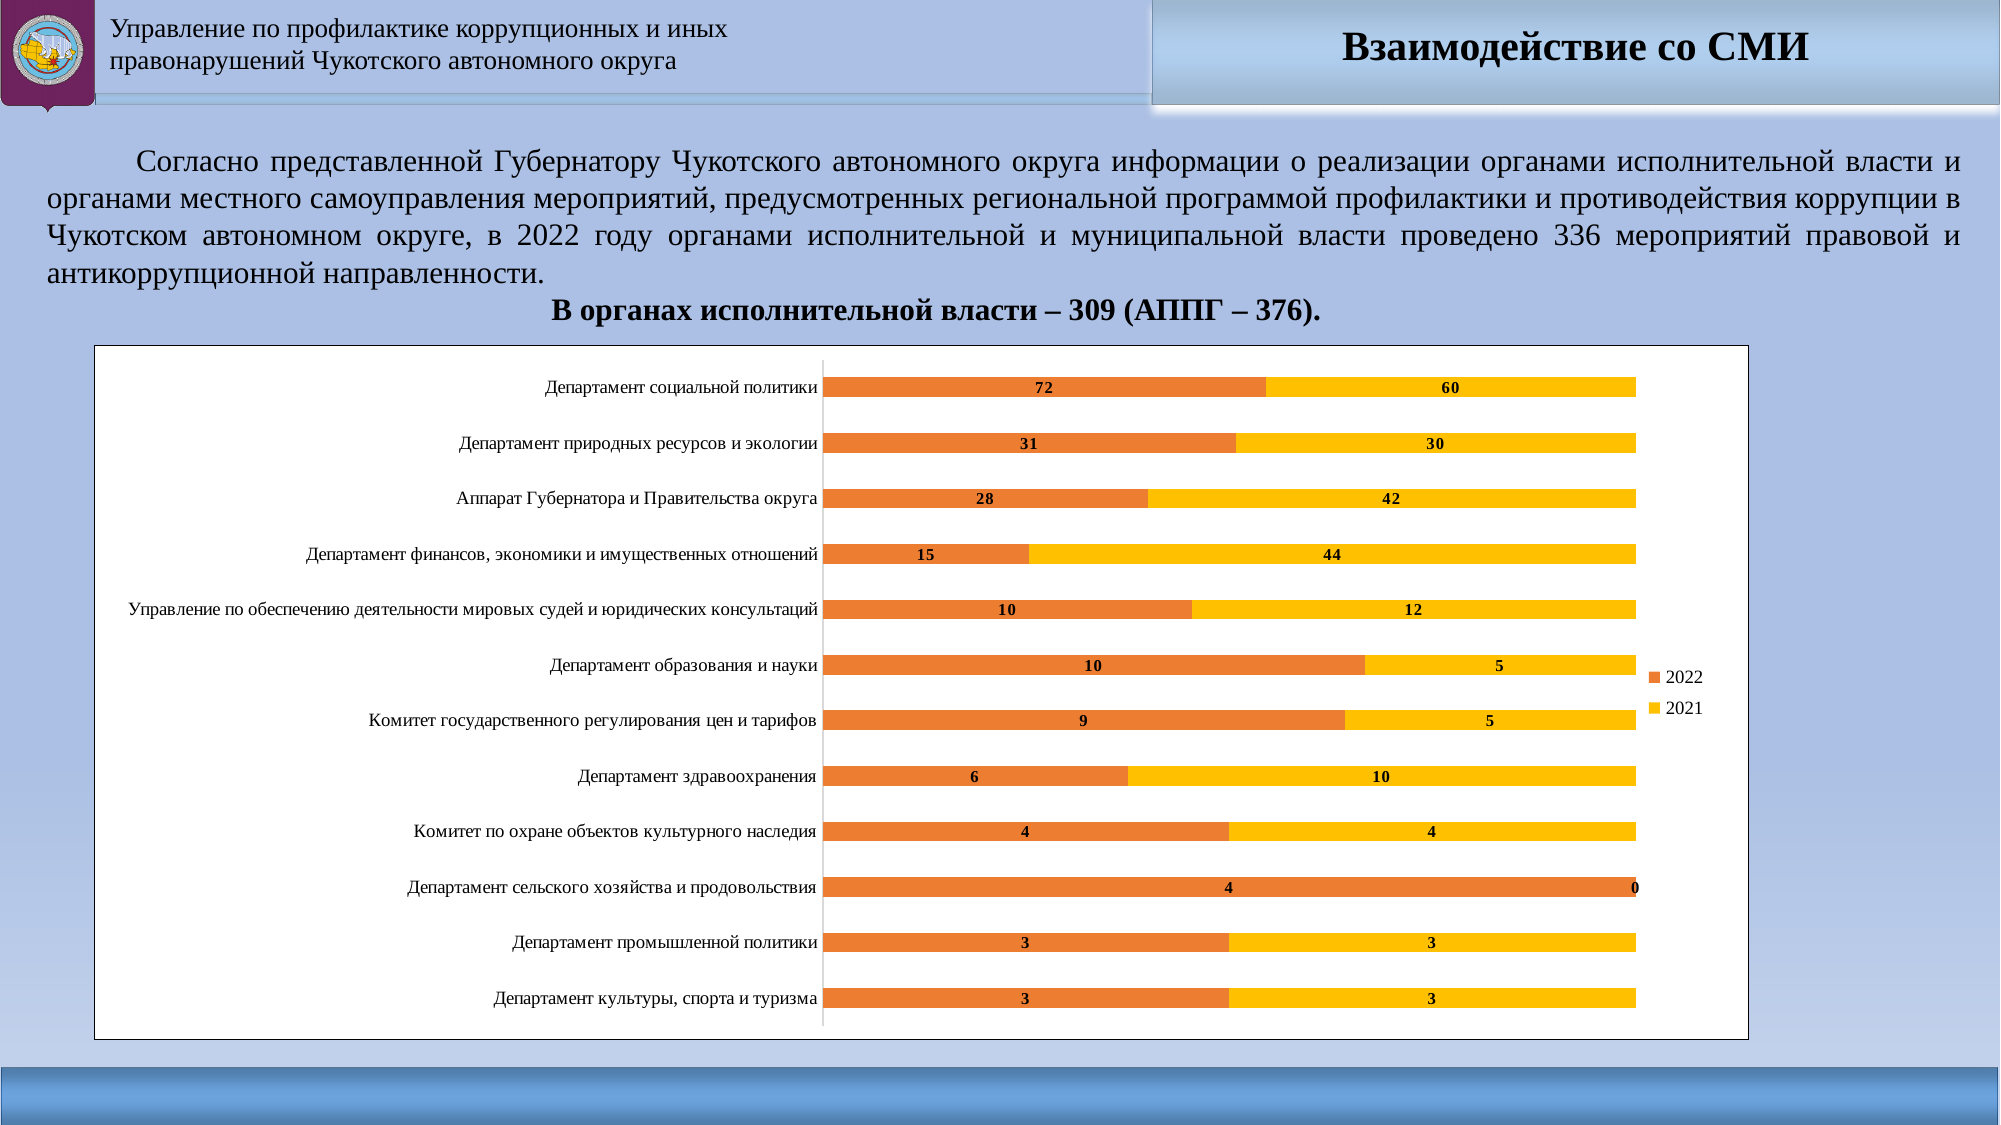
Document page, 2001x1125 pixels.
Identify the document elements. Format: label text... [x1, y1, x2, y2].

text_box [0, 0, 2000, 133]
chart [94, 345, 1749, 1040]
picture [0, 1067, 2000, 1125]
text_box Согласно представленной Губернатору Чукотского автономного округа информации о реализации органами исполнительной власти и органами местного самоуправления мероприятий, предусмотренных региональной программой профилактики и противодействия коррупции в Чукотском автономном округе, в 2022 году органами исполнительной и муниципальной власти проведено 336 мероприятий правовой и антикоррупционной направленности. В органах исполнительной власти – 309 (АППГ – 376). [32, 133, 1978, 380]
